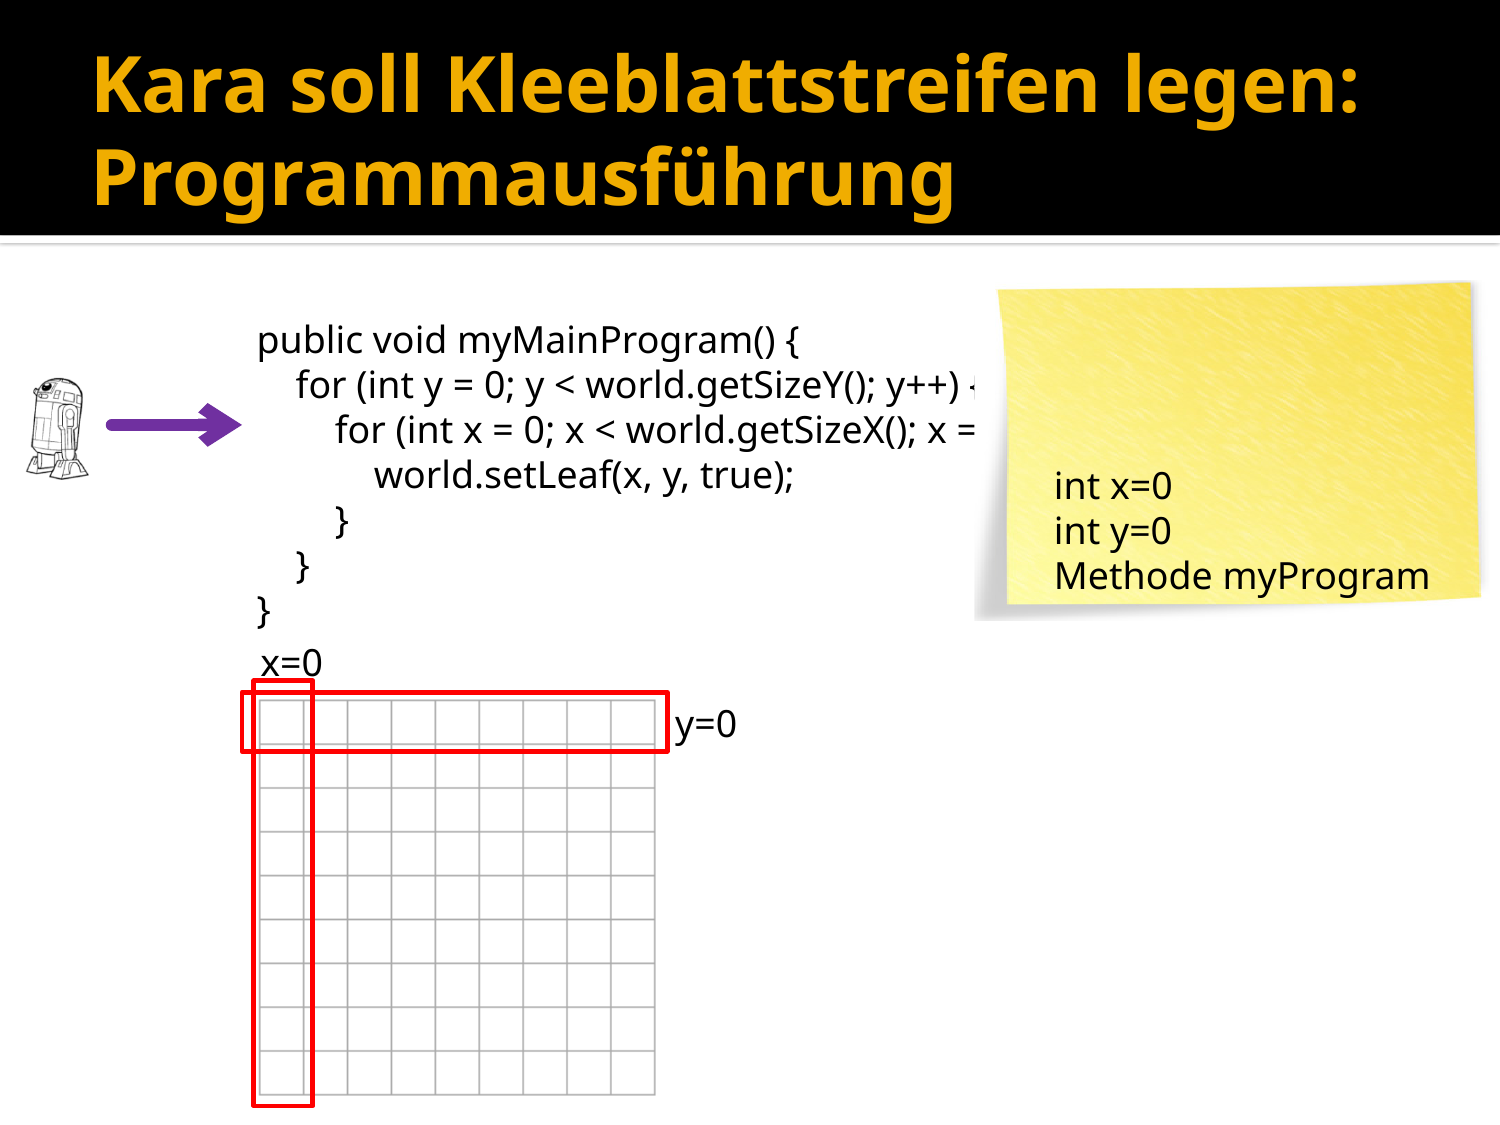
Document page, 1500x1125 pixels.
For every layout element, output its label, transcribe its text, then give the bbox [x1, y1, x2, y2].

text_box x=0 [245, 631, 338, 692]
picture [253, 692, 659, 1099]
text_box y=0 [660, 692, 753, 753]
text_box [250, 1104, 317, 1110]
title Kara soll Kleeblattstreifen legen: Programmausführung [75, 24, 1425, 231]
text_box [974, 279, 1490, 621]
text_box [338, 688, 671, 693]
text_box public void myMainProgram() { for (int y = 0; y < world.getSizeY(); y++) { for (int x = 0; x < world.getSizeX(); x = x + 2) { world.setLeaf(x, y, true); } } } [241, 308, 1140, 638]
text_box [238, 688, 250, 755]
picture [24, 377, 89, 480]
